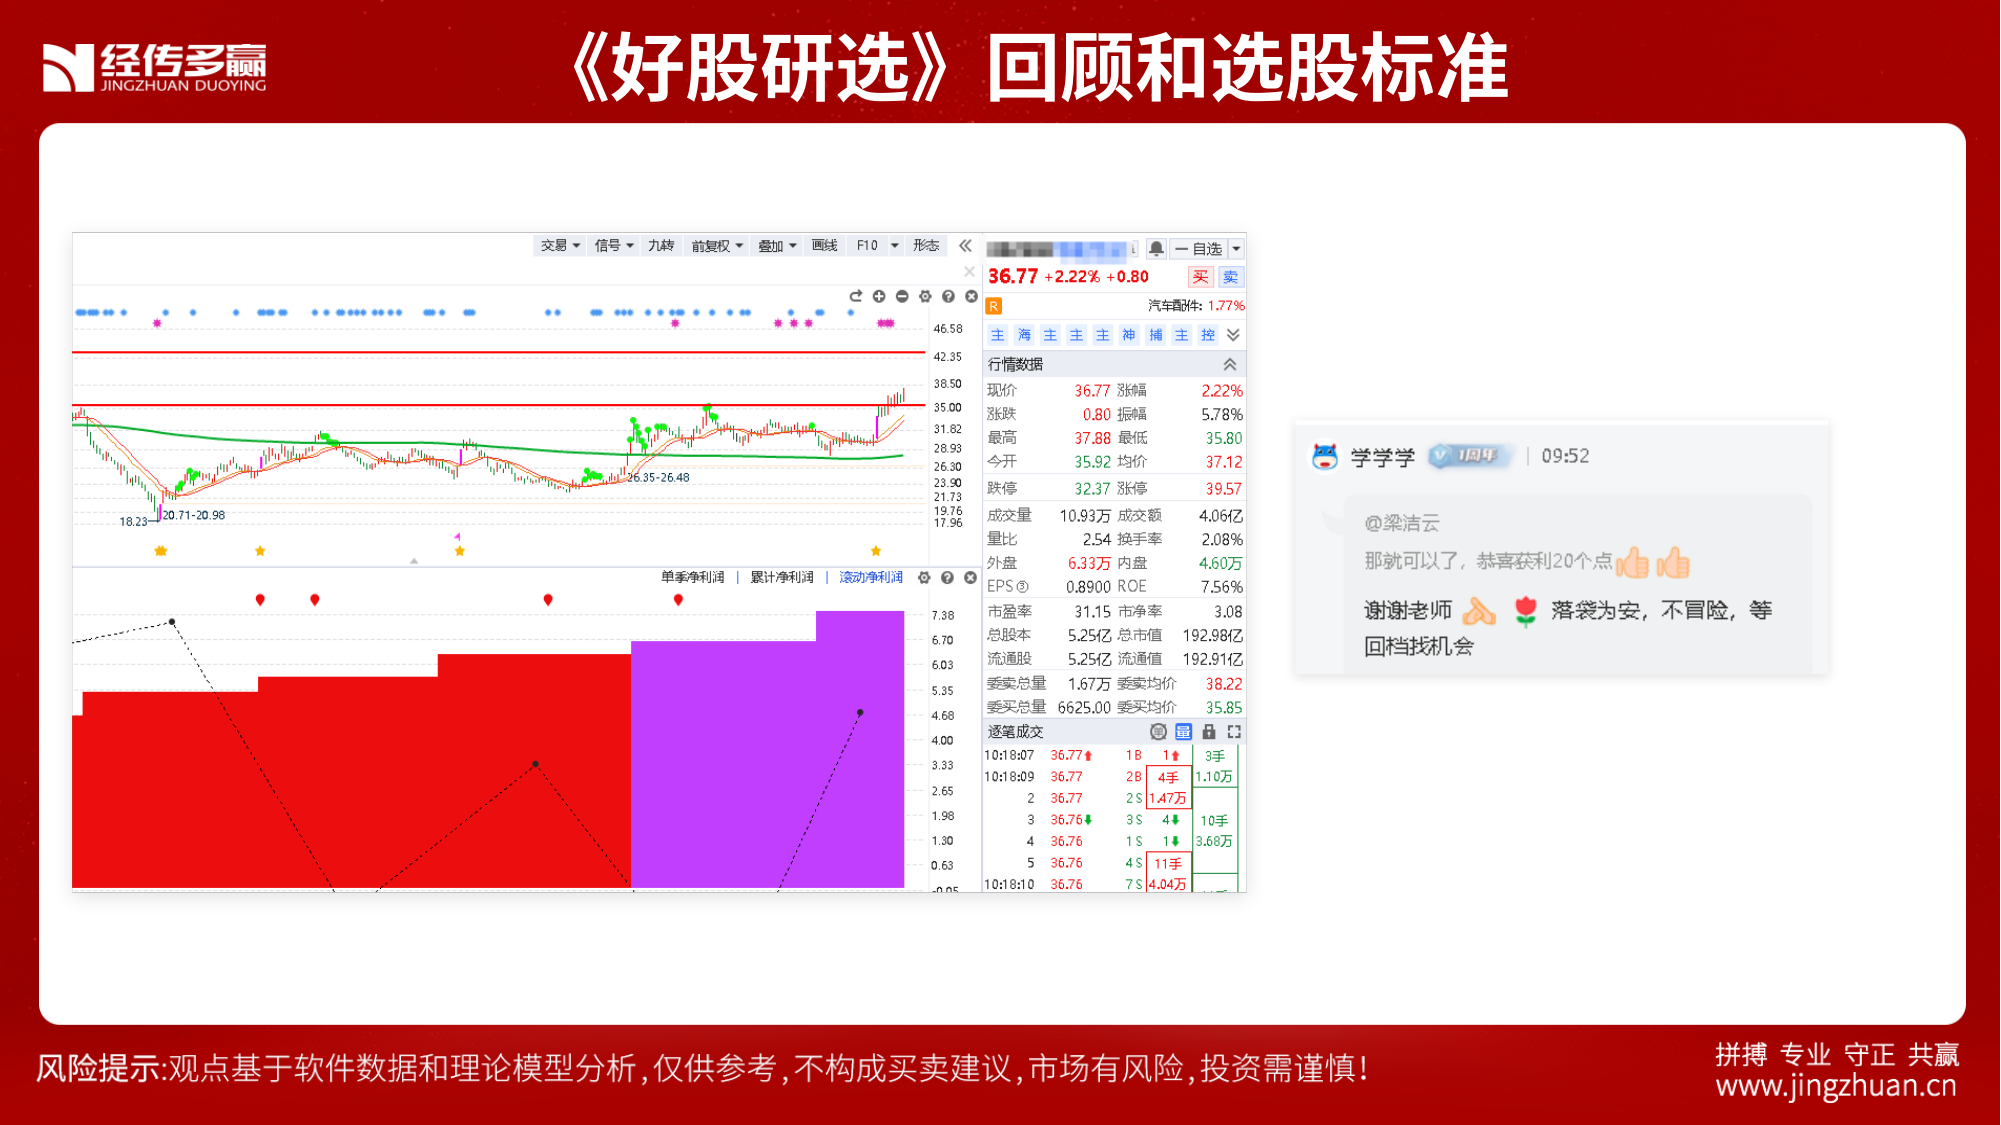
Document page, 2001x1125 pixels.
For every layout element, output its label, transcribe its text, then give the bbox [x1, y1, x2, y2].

text_box 《好股研选》回顾和选股标准 [145, 13, 1713, 118]
picture [0, 0, 2000, 1125]
